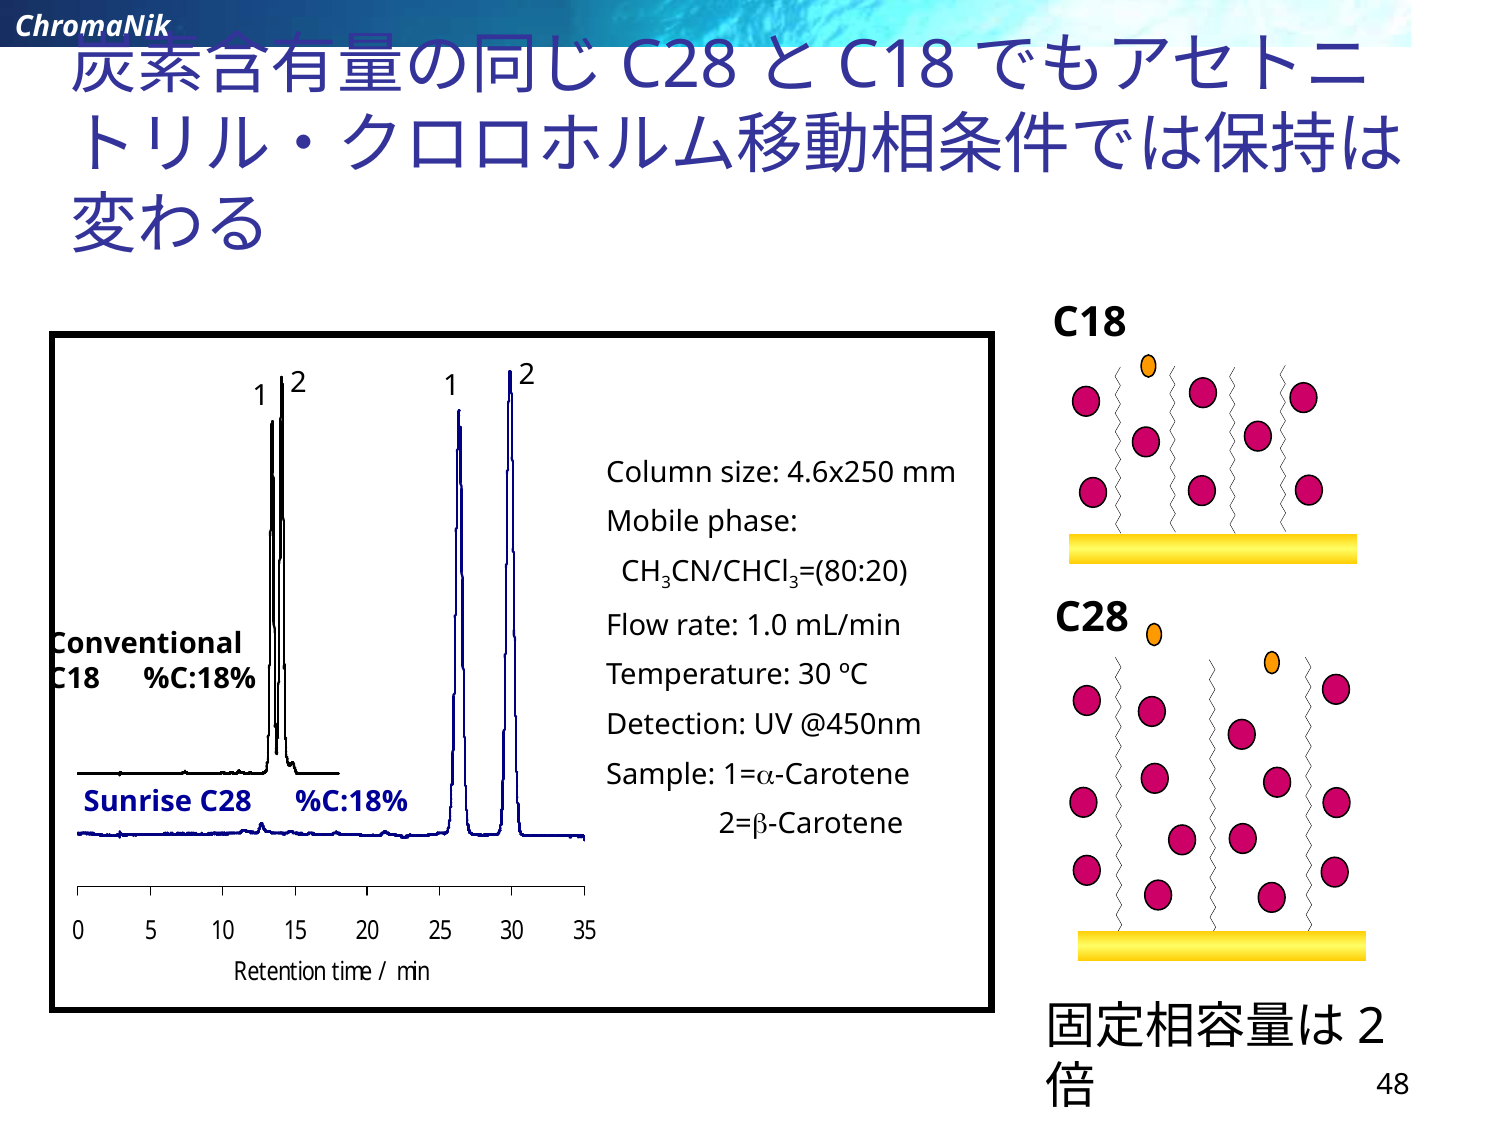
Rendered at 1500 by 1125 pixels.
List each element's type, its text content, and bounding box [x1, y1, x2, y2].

text_box [1142, 354, 1155, 360]
text_box [1077, 931, 1366, 961]
text_box [1294, 382, 1317, 413]
text_box [1069, 534, 1358, 564]
title 炭素含有量の同じC28とC18でもアセトニトリル・クロロホルム移動相条件では保持は変わる [55, 80, 1447, 269]
text_box [1322, 674, 1350, 705]
text_box [1079, 477, 1106, 508]
text_box [1073, 855, 1101, 886]
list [1111, 653, 1317, 942]
text_box [1321, 857, 1349, 887]
text_box [1323, 787, 1350, 818]
text_box [1295, 475, 1323, 505]
text_box 固定相容量は2倍 [1030, 986, 1459, 1122]
text_box [1072, 386, 1100, 417]
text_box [46, 296, 992, 1011]
text_box C28 [1039, 582, 1210, 648]
text_box C18 [1037, 287, 1208, 353]
text_box [1073, 685, 1101, 716]
text_box [1070, 787, 1097, 818]
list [1111, 361, 1290, 538]
